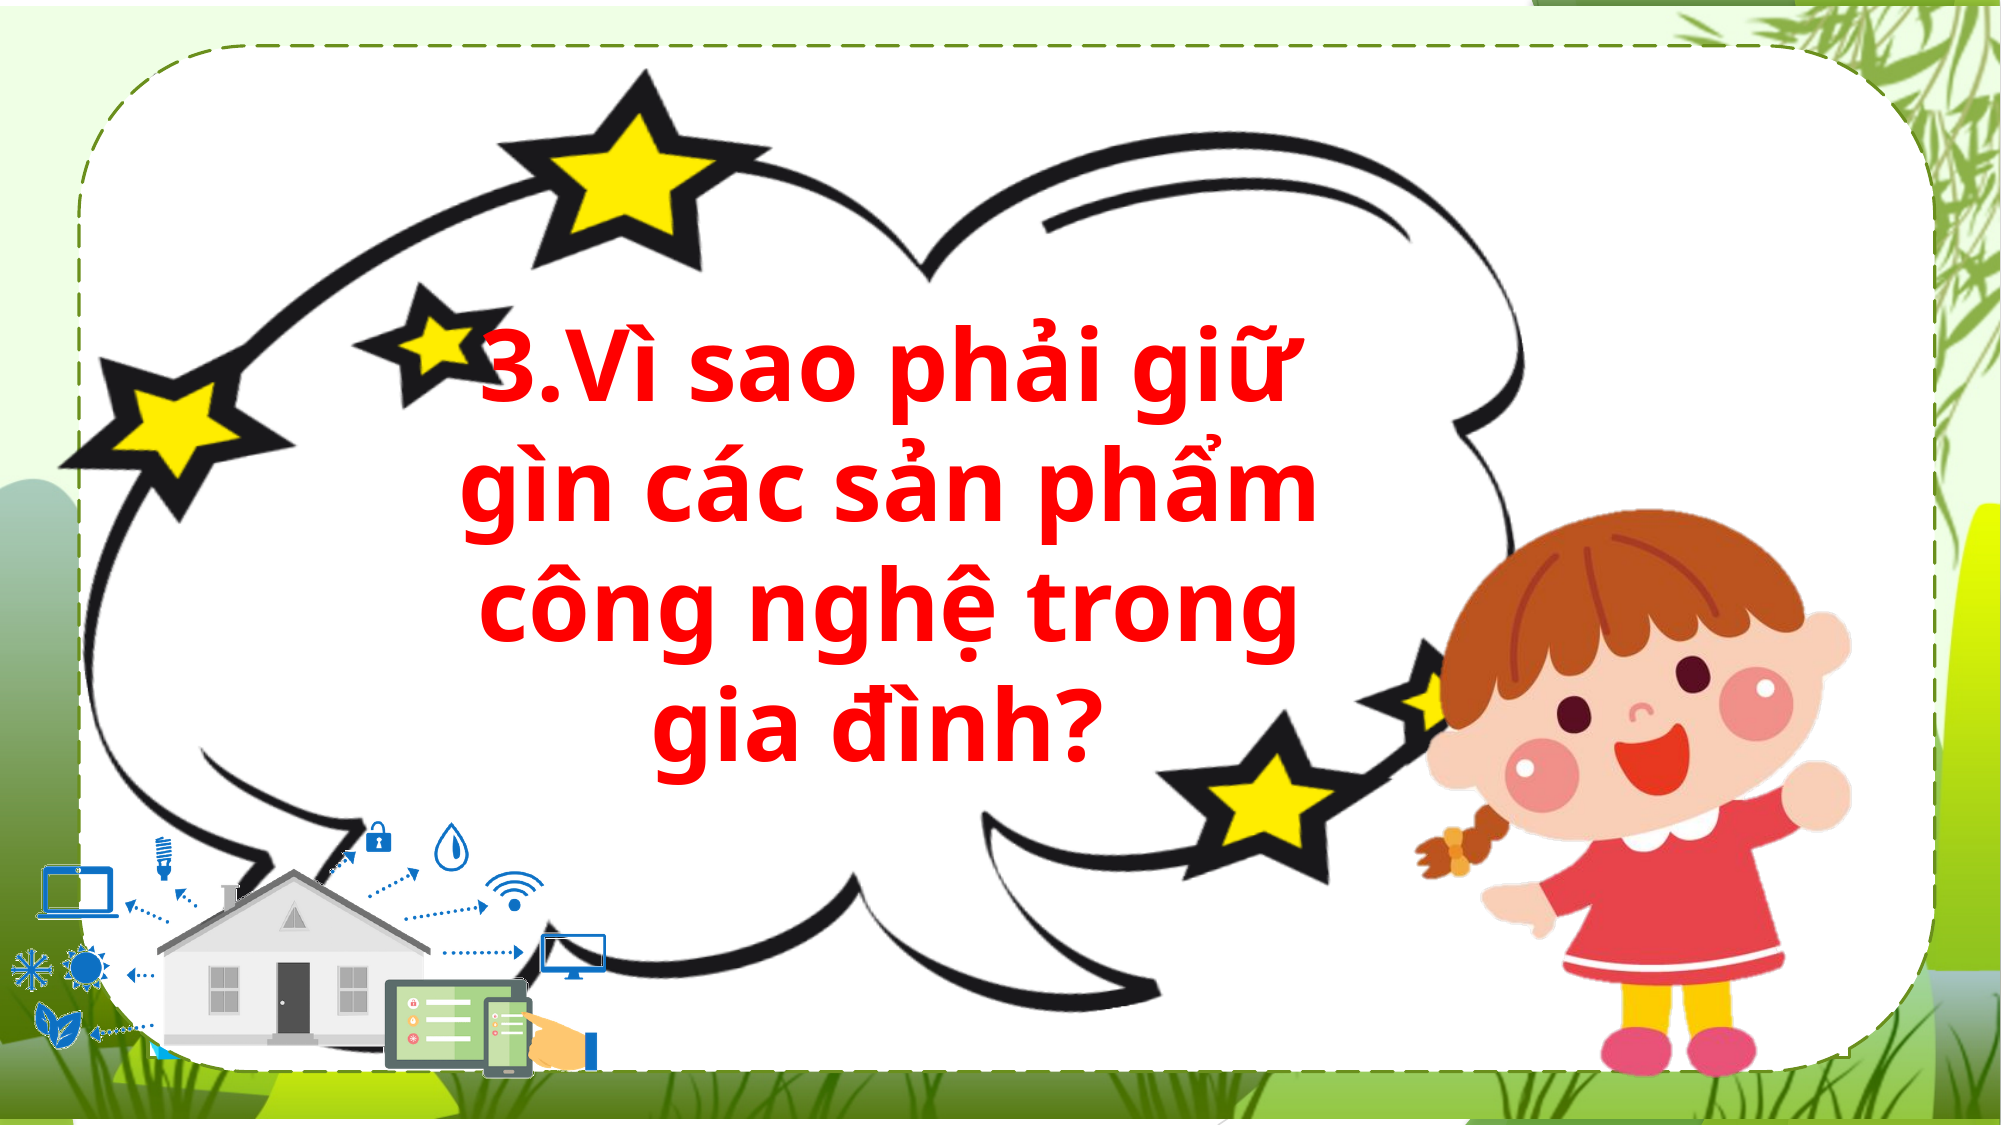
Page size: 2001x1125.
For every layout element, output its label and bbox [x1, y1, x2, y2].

picture [0, 0, 2001, 1125]
text_box [1529, 44, 1937, 1021]
text_box [745, 1060, 1389, 1074]
